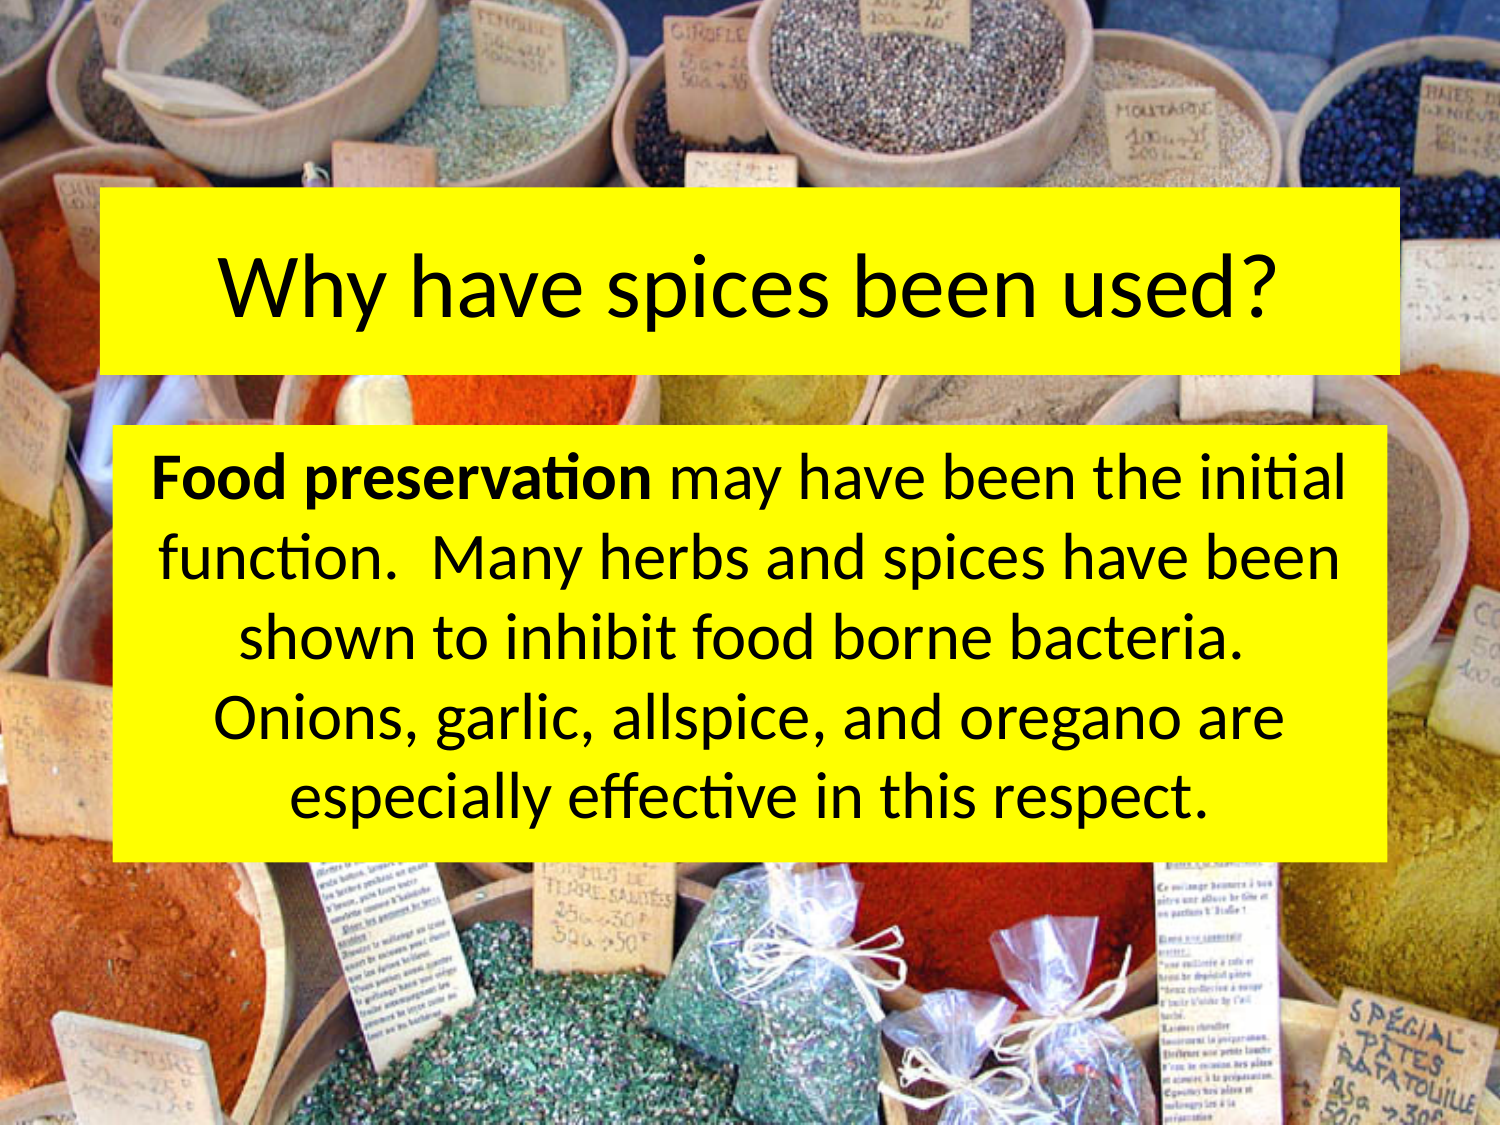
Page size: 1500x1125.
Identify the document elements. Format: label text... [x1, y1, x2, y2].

subtitle Food preservation may have been the initial function. Many herbs and spices have been shown to inhibit food borne bacteria. Onions, garlic, allspice, and oregano are especially effective in this respect. [112, 424, 1388, 863]
picture [0, 0, 1500, 1125]
title Why have spices been used? [99, 187, 1401, 376]
